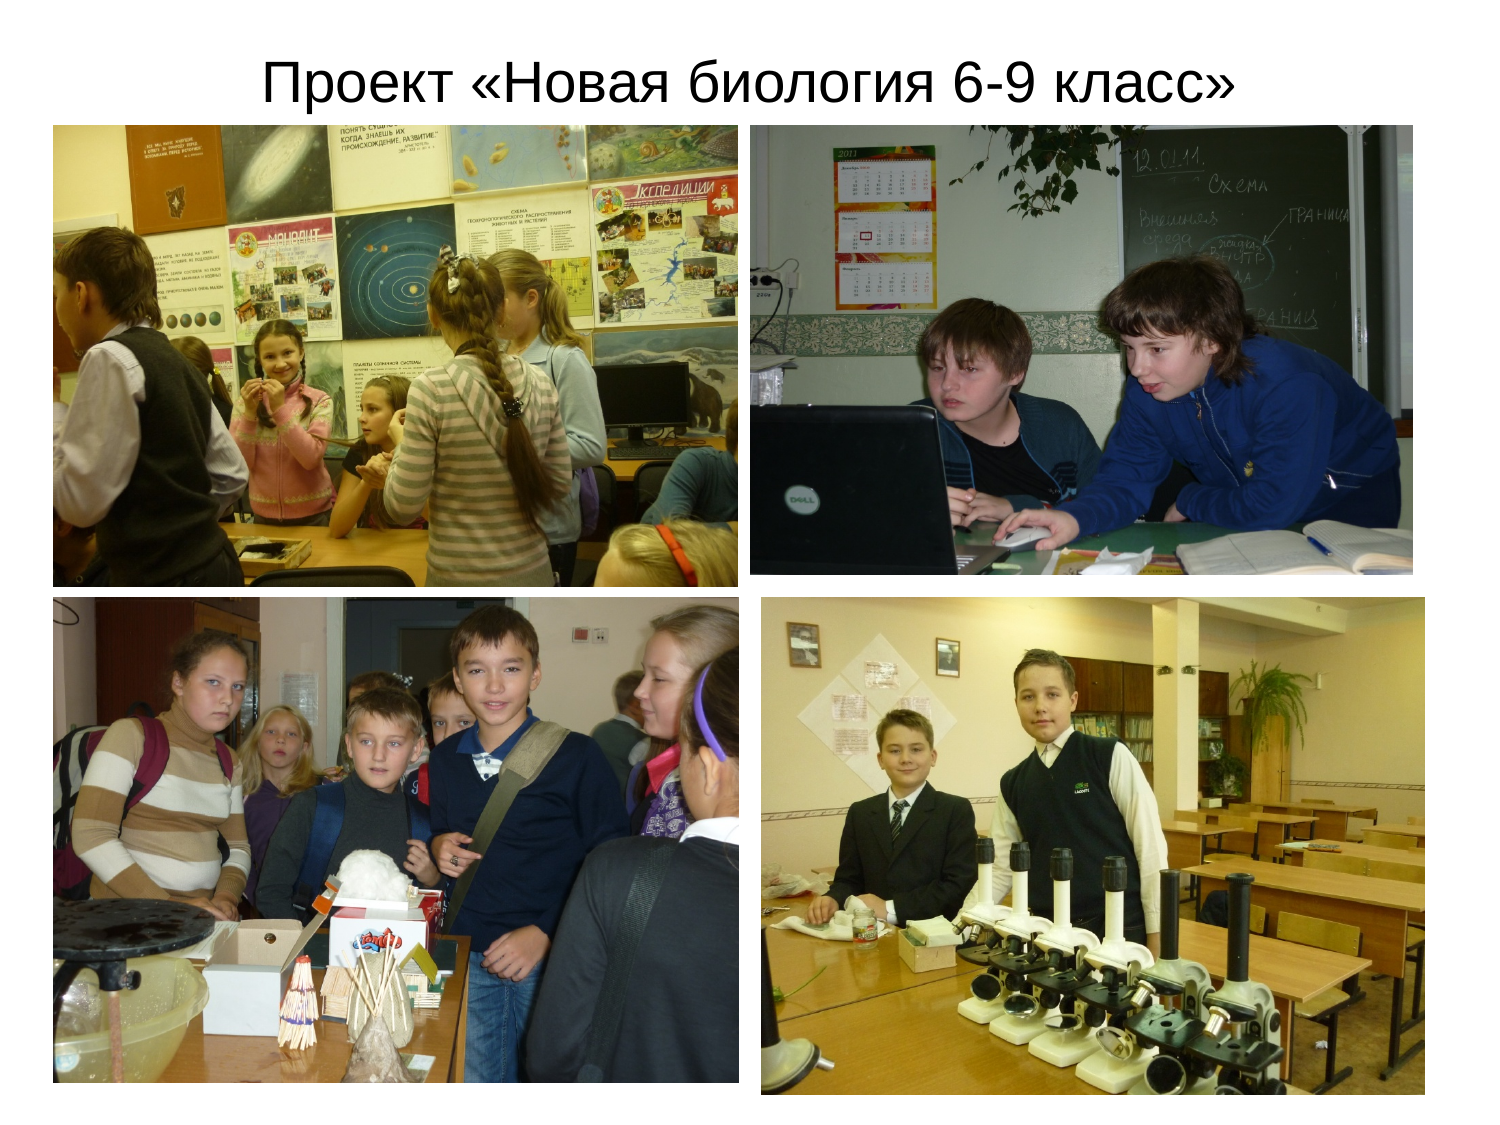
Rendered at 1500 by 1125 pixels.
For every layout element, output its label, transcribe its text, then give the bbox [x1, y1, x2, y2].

title Проект «Новая биология 6-9 класс» [74, 44, 1426, 114]
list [749, 125, 1413, 575]
picture [761, 597, 1425, 1095]
picture [52, 597, 739, 1083]
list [52, 125, 738, 587]
